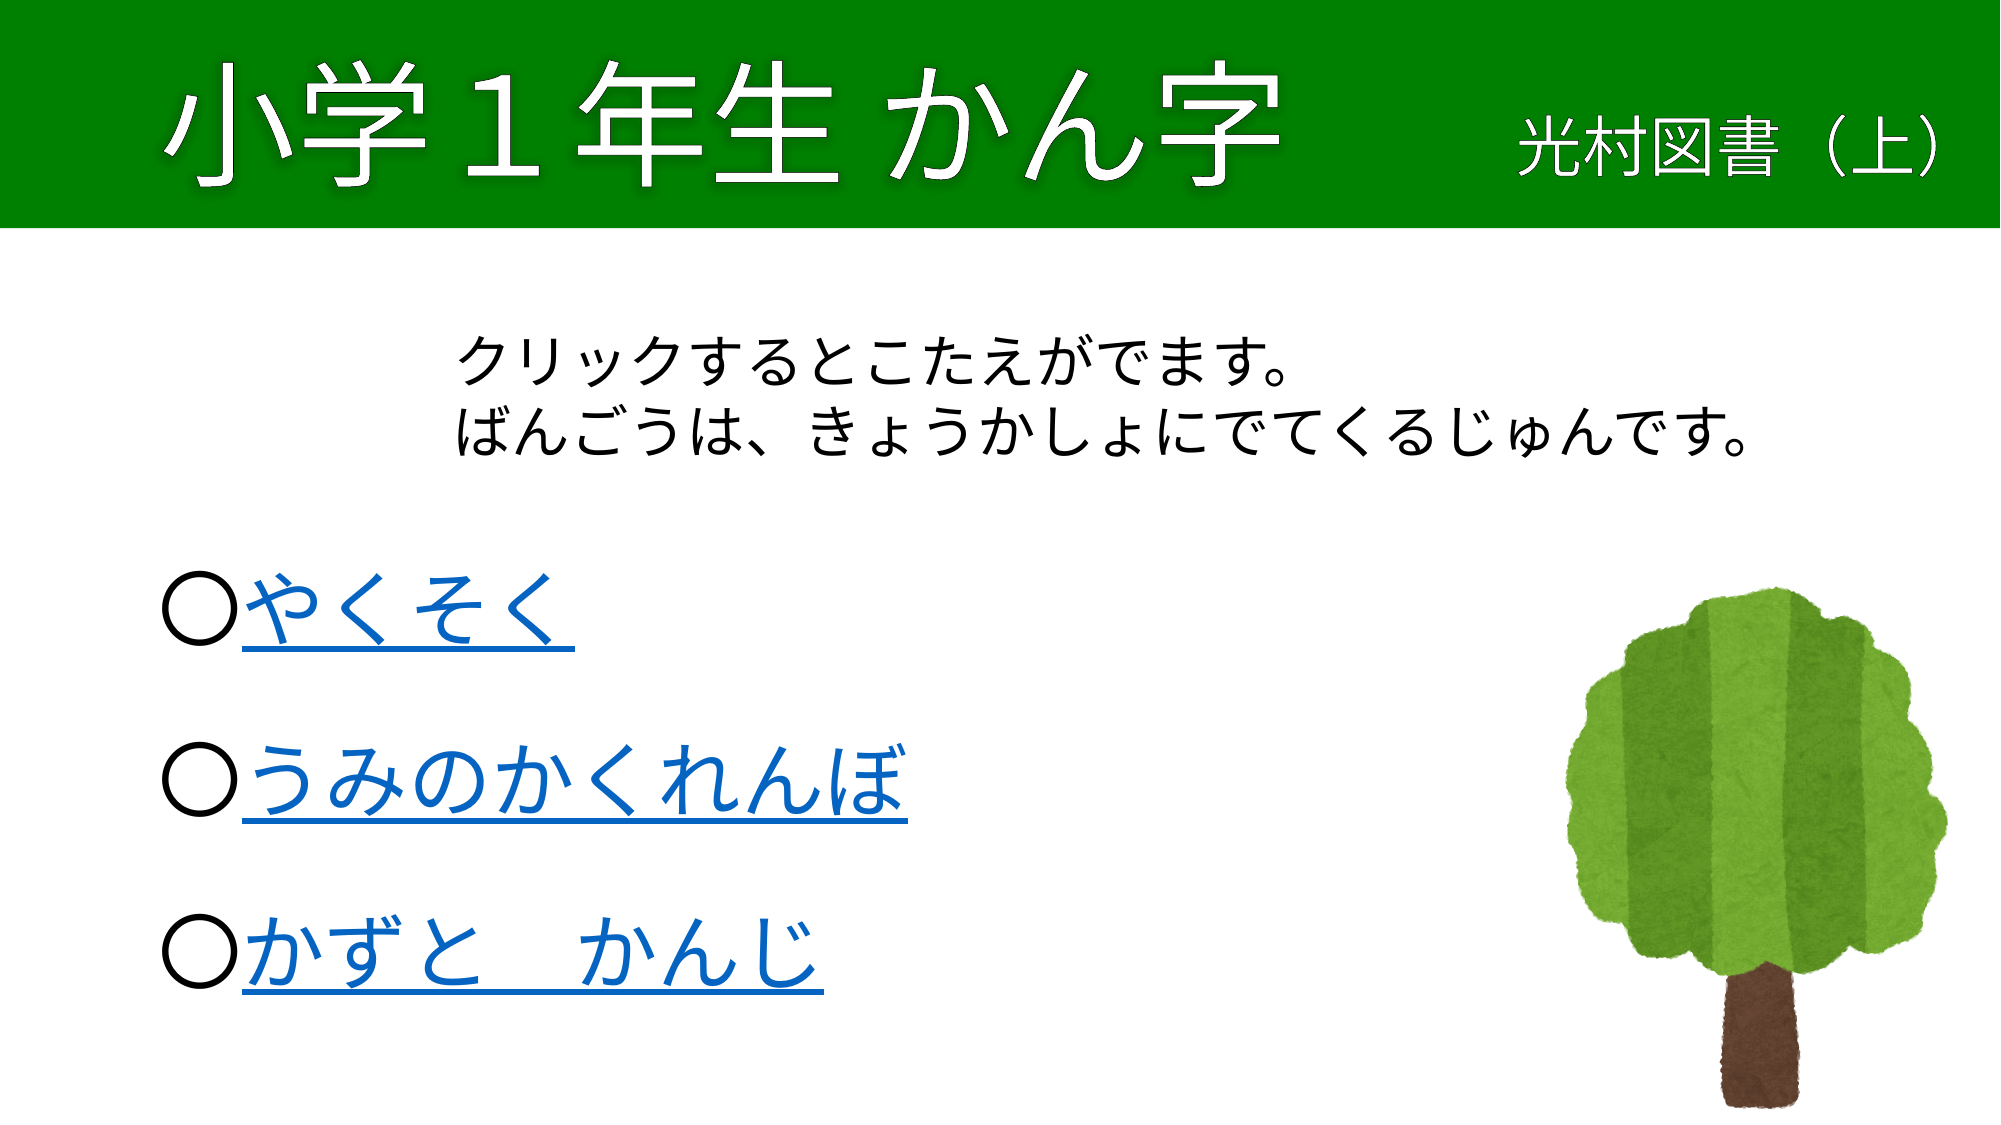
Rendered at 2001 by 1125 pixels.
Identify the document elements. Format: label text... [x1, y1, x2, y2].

text_box 〇やくそく [143, 549, 775, 685]
picture [1534, 561, 1974, 1125]
text_box 光村図書（上） [1500, 97, 1998, 192]
text_box クリックするとこたえがでます。 ばんごうは、きょうかしょにでてくるじゅんです。 [438, 318, 1797, 473]
text_box 〇うみのかくれんぼ [143, 720, 1002, 857]
text_box 小学１年生 かん字 [143, 30, 1535, 211]
text_box [0, 0, 2000, 229]
text_box 〇かずと かんじ [143, 892, 1002, 1028]
